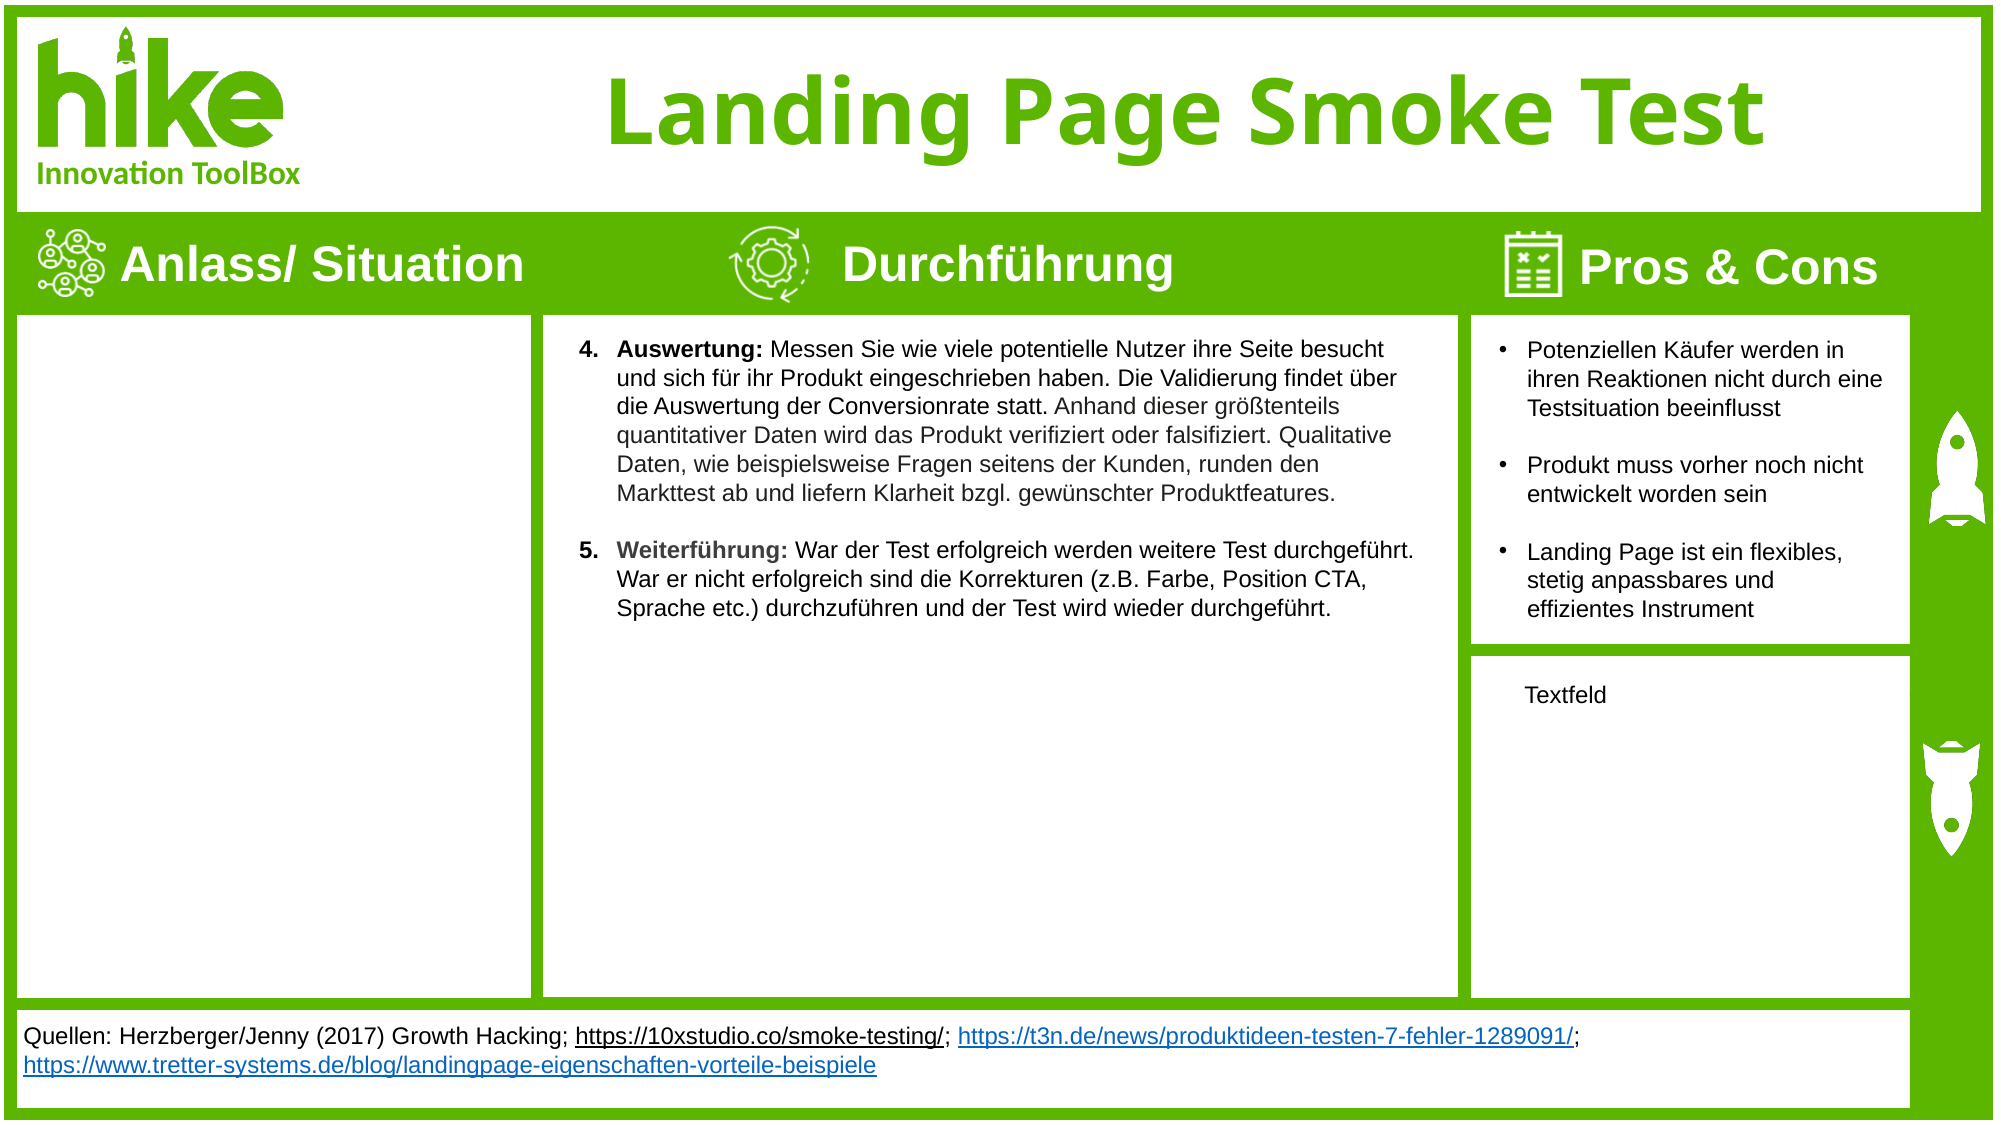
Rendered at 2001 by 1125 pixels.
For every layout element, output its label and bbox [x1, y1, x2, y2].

text_box [8, 0, 2000, 1120]
